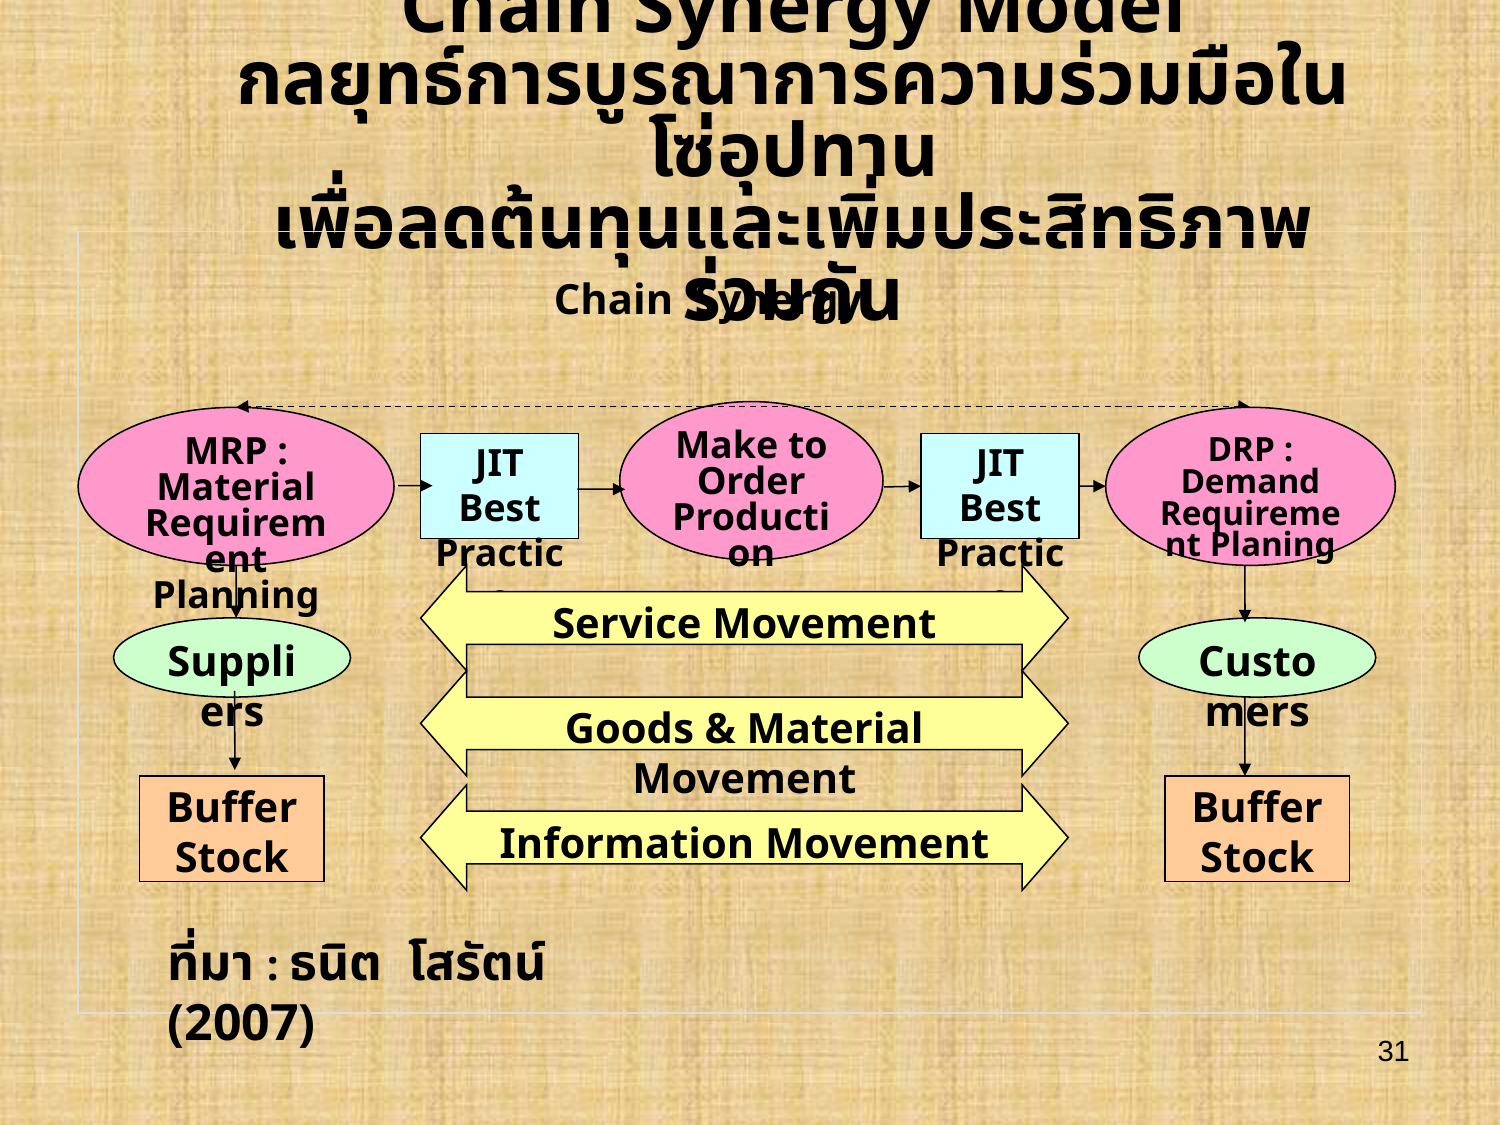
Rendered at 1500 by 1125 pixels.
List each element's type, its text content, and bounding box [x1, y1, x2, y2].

slide_number 31 [1074, 1024, 1426, 1103]
picture [0, 0, 1500, 1125]
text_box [77, 231, 1422, 1014]
title “Chain Synergy Model” กลยุทธ์การบูรณาการความร่วมมือในโซ่อุปทาน เพื่อลดต้นทุนและเพิ่มประสิทธิภาพร่วมกัน [218, 66, 1369, 230]
